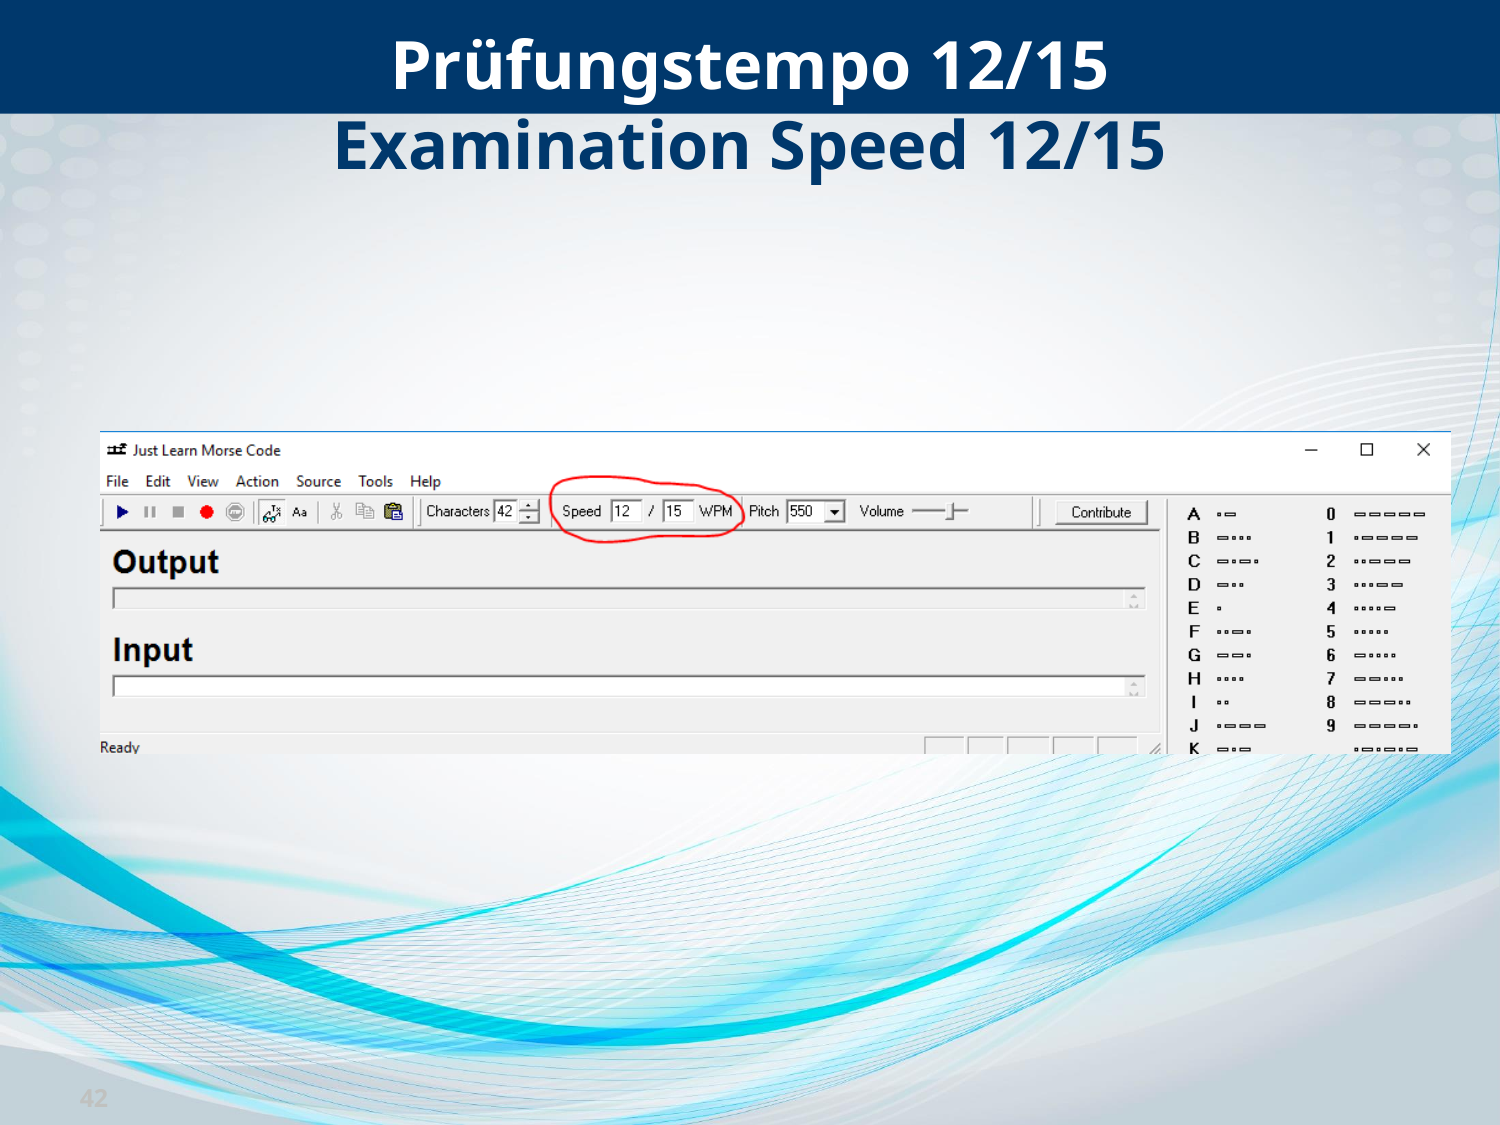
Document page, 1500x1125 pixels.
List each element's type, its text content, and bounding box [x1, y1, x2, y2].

title Prüfungstempo 12/15 Examination Speed 12/15 [75, 9, 1425, 197]
picture [0, 114, 1500, 1125]
slide_number 42 [64, 1069, 415, 1125]
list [100, 430, 1451, 754]
